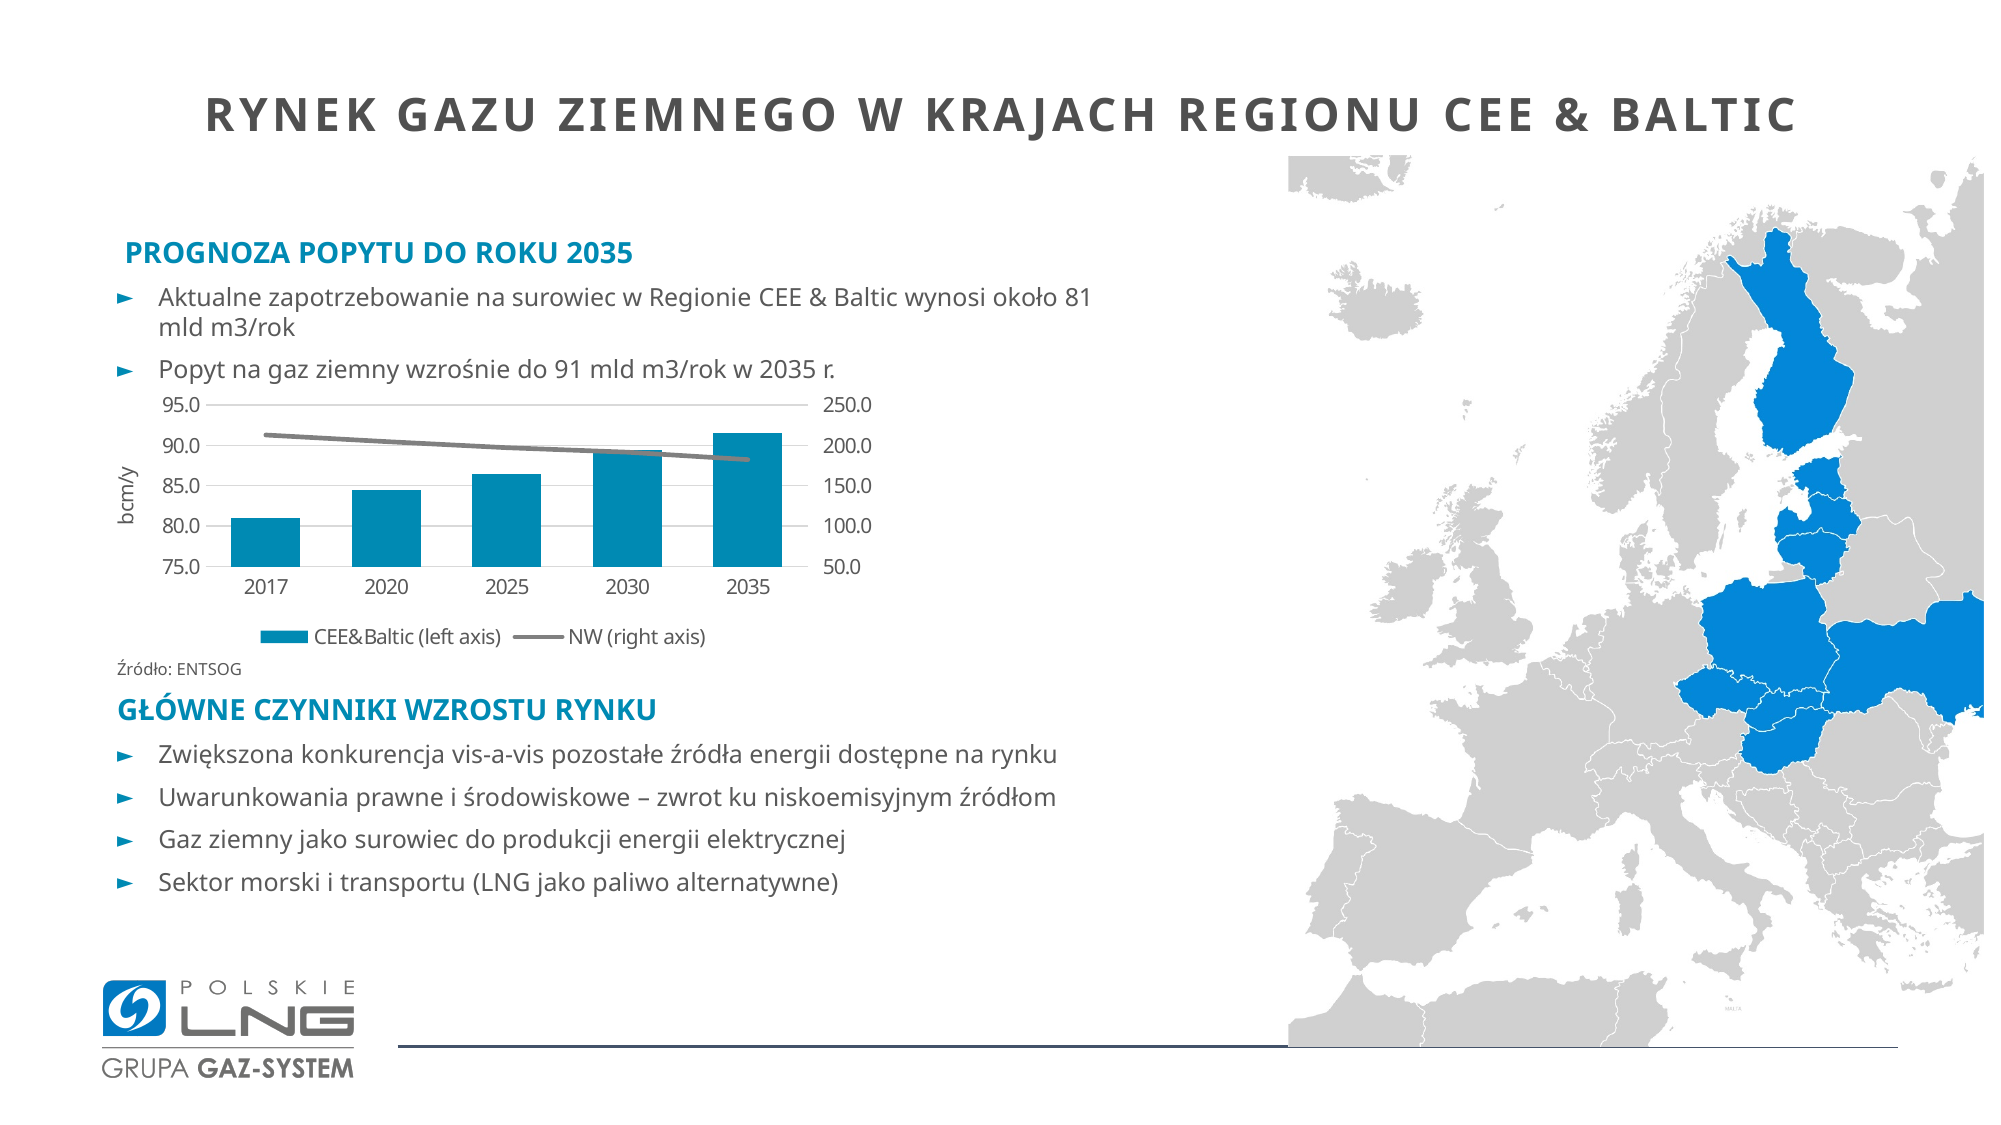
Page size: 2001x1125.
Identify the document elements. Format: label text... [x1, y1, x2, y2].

picture [1288, 155, 1984, 1047]
title Rynek gazu ziemnego w krajach regionu CEE & BALTIc [0, 42, 2000, 191]
text_box PROGNOZA POPYTU DO ROKU 2035 Aktualne zapotrzebowanie na surowiec w Regionie CEE & Baltic wynosi około 81 mld m3/rok Popyt na gaz ziemny wzrośnie do 91 mld m3/rok w 2035 r. Źródło: ENTSOG GŁÓWNE CZYNNIKI WZROSTU RYNKU Zwiększona konkurencja vis-a-vis pozostałe źródła energii dostępne na rynku Uwarunkowania prawne i środowiskowe – zwrot ku niskoemisyjnym źródłom Gaz ziemny jako surowiec do produkcji energii elektrycznej Sektor morski i transportu (LNG jako paliwo alternatywne) [102, 226, 1146, 1040]
picture [102, 1040, 354, 1078]
chart [78, 385, 888, 658]
